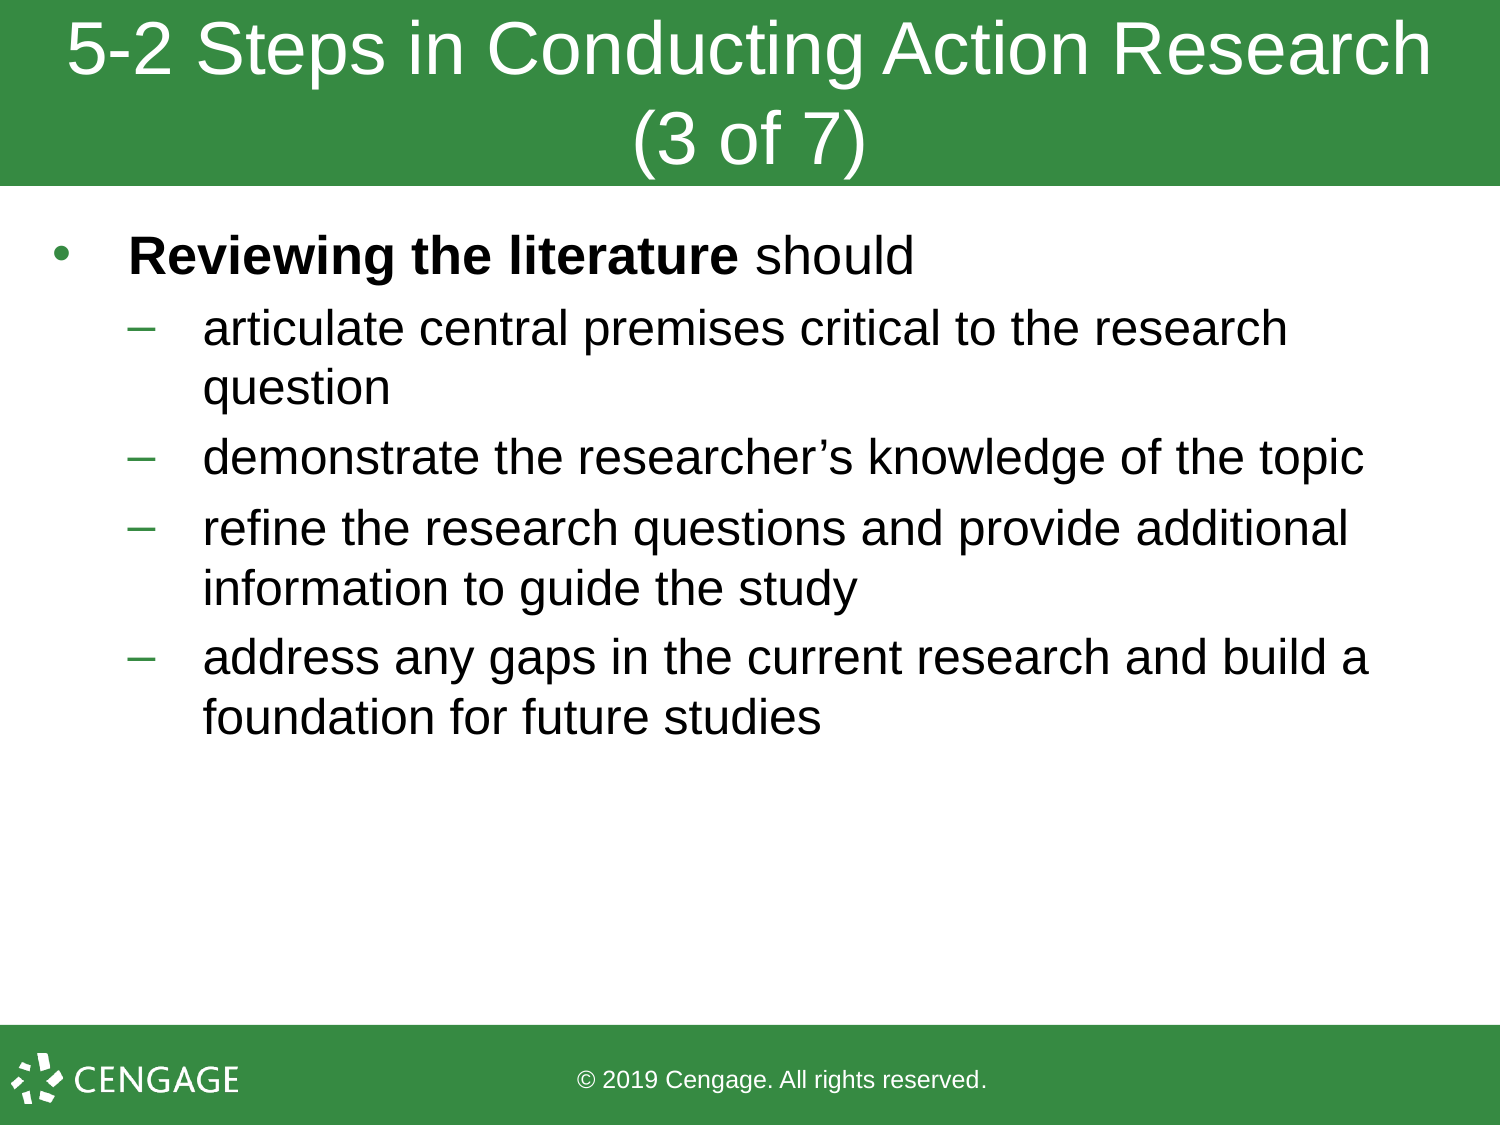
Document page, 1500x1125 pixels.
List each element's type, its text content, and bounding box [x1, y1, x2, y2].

title 5-2 Steps in Conducting Action Research (3 of 7) [7, 4, 1493, 175]
list Reviewing the literature should articulate central premises critical to the research question demonstrate the researcher’s knowledge of the topic refine the research questions and provide additional information to guide the study address any gaps in the current research and build a foundation for future studies [37, 212, 1475, 1005]
picture [11, 1053, 238, 1104]
